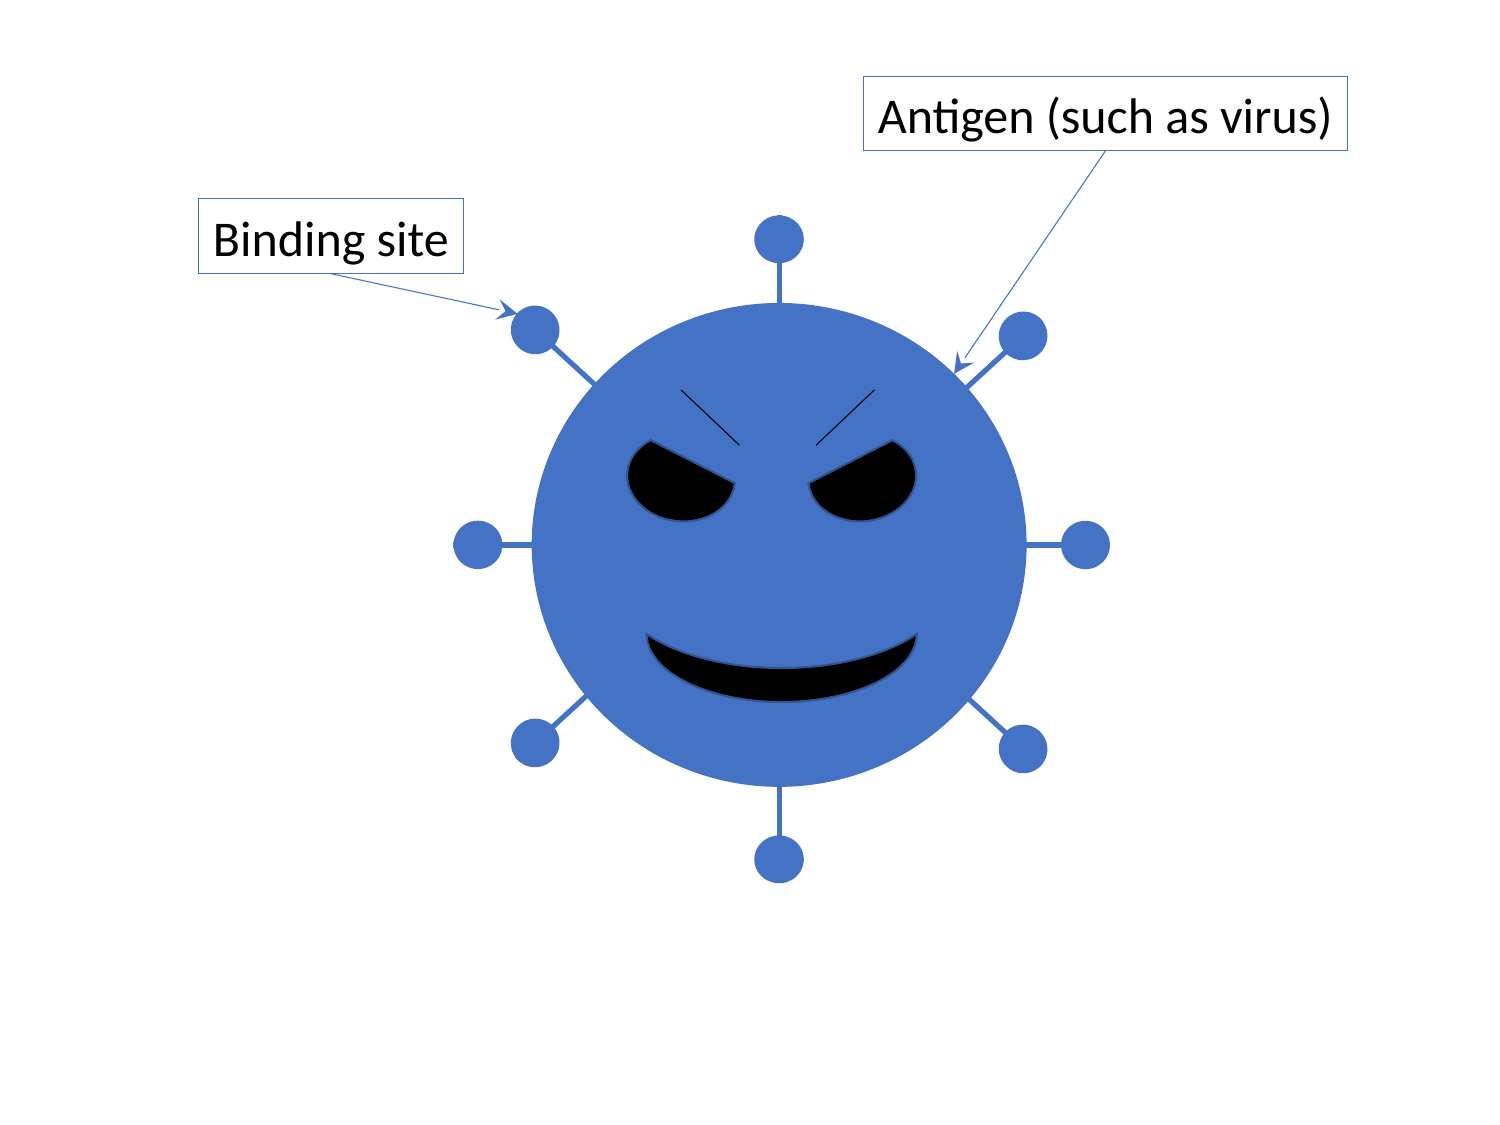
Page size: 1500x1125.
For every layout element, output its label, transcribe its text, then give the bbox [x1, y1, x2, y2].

text_box Binding site [198, 198, 464, 274]
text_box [954, 151, 1106, 374]
text_box Antigen (such as virus) [863, 76, 1348, 151]
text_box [453, 215, 1110, 884]
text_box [331, 274, 518, 314]
